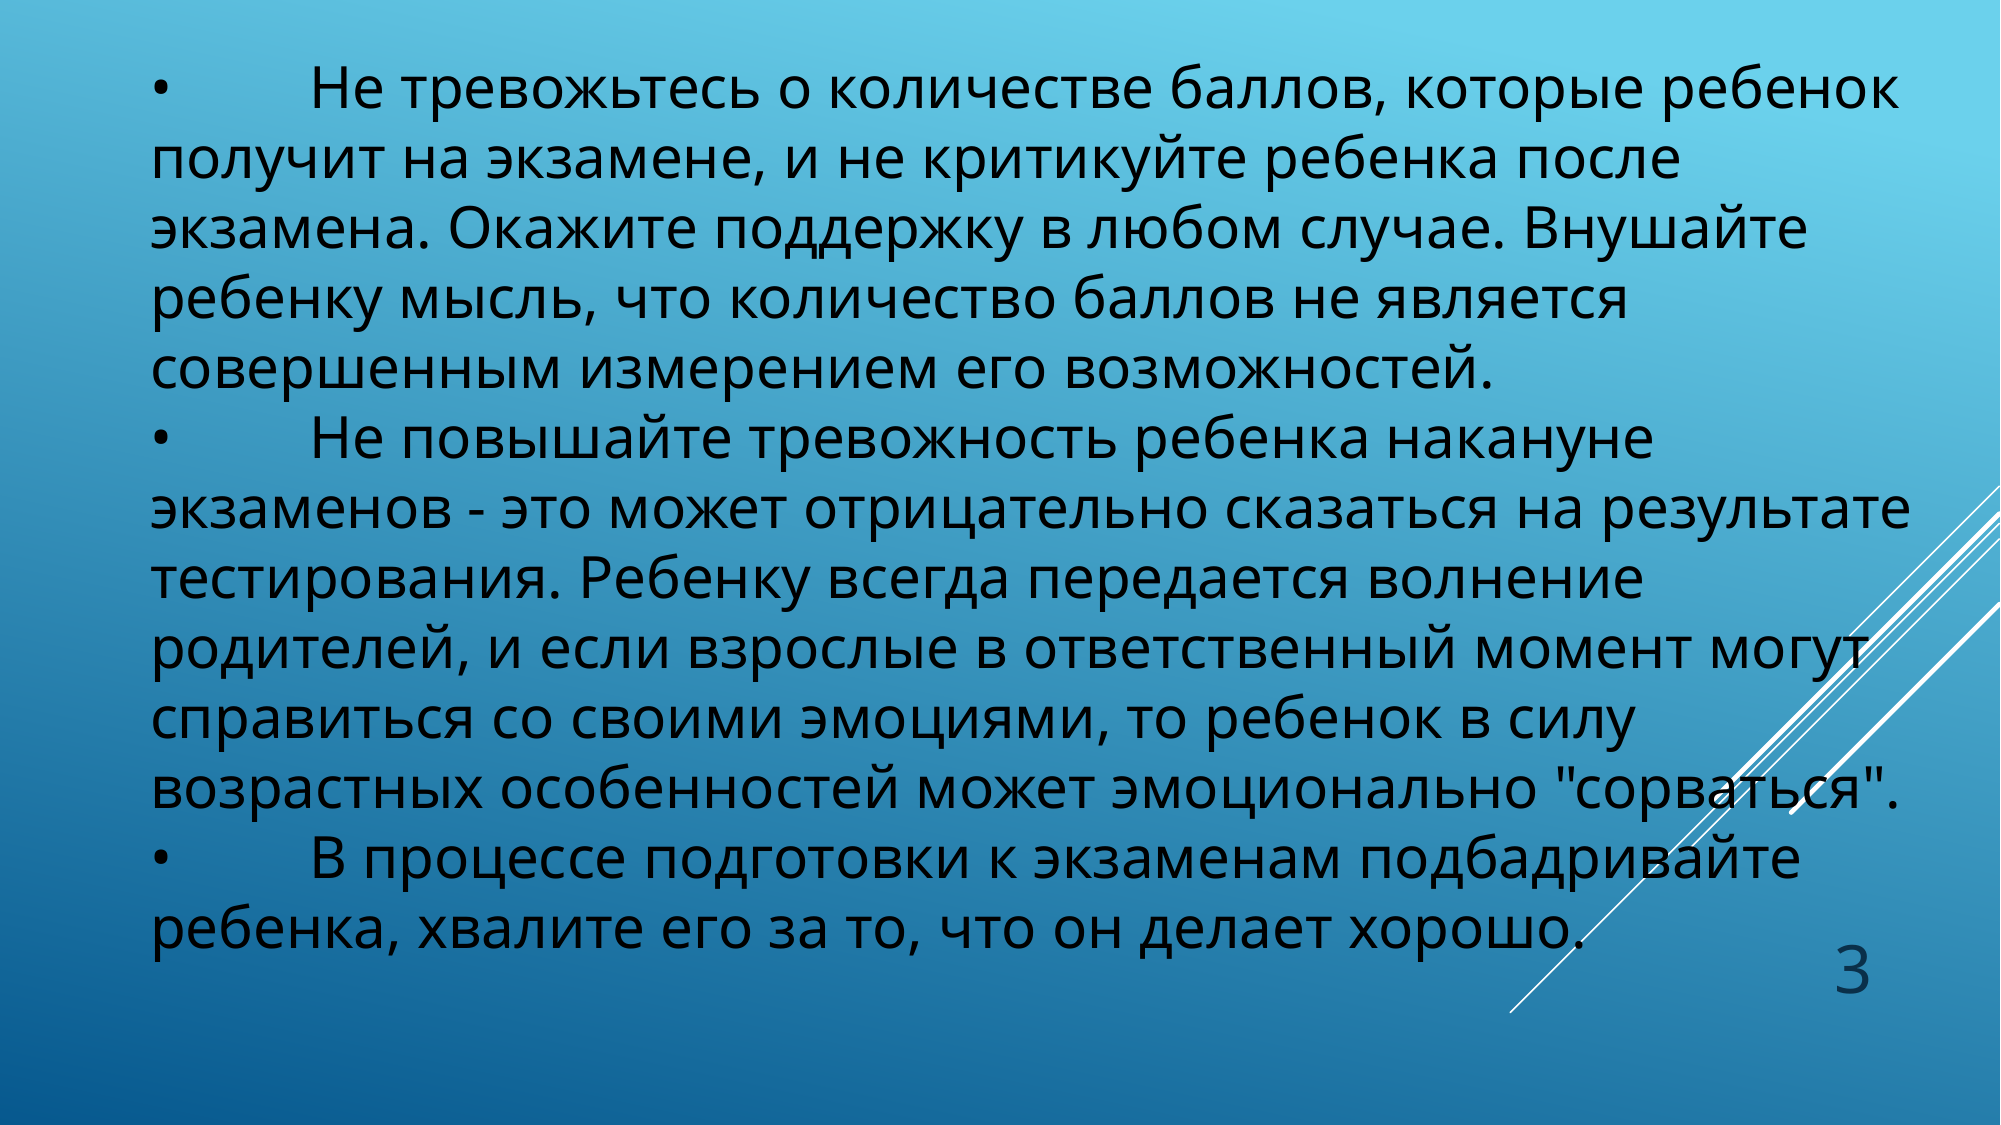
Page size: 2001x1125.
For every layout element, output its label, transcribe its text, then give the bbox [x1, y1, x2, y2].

text_box • Не тревожьтесь о количестве баллов, которые ребенок получит на экзамене, и не критикуйте ребенка после экзамена. Окажите поддержку в любом случае. Внушайте ребенку мысль, что количество баллов не является совершенным измерением его возможностей. • Не повышайте тревожность ребенка накануне экзаменов - это может отрицательно сказаться на результате тестирования. Ребенку всегда передается волнение родителей, и если взрослые в ответственный момент могут справиться со своими эмоциями, то ребенок в силу возрастных особенностей может эмоционально "сорваться". • В процессе подготовки к экзаменам подбадривайте ребенка, хвалите его за то, что он делает хорошо. [135, 42, 1946, 968]
slide_number 3 [1700, 915, 1888, 1025]
